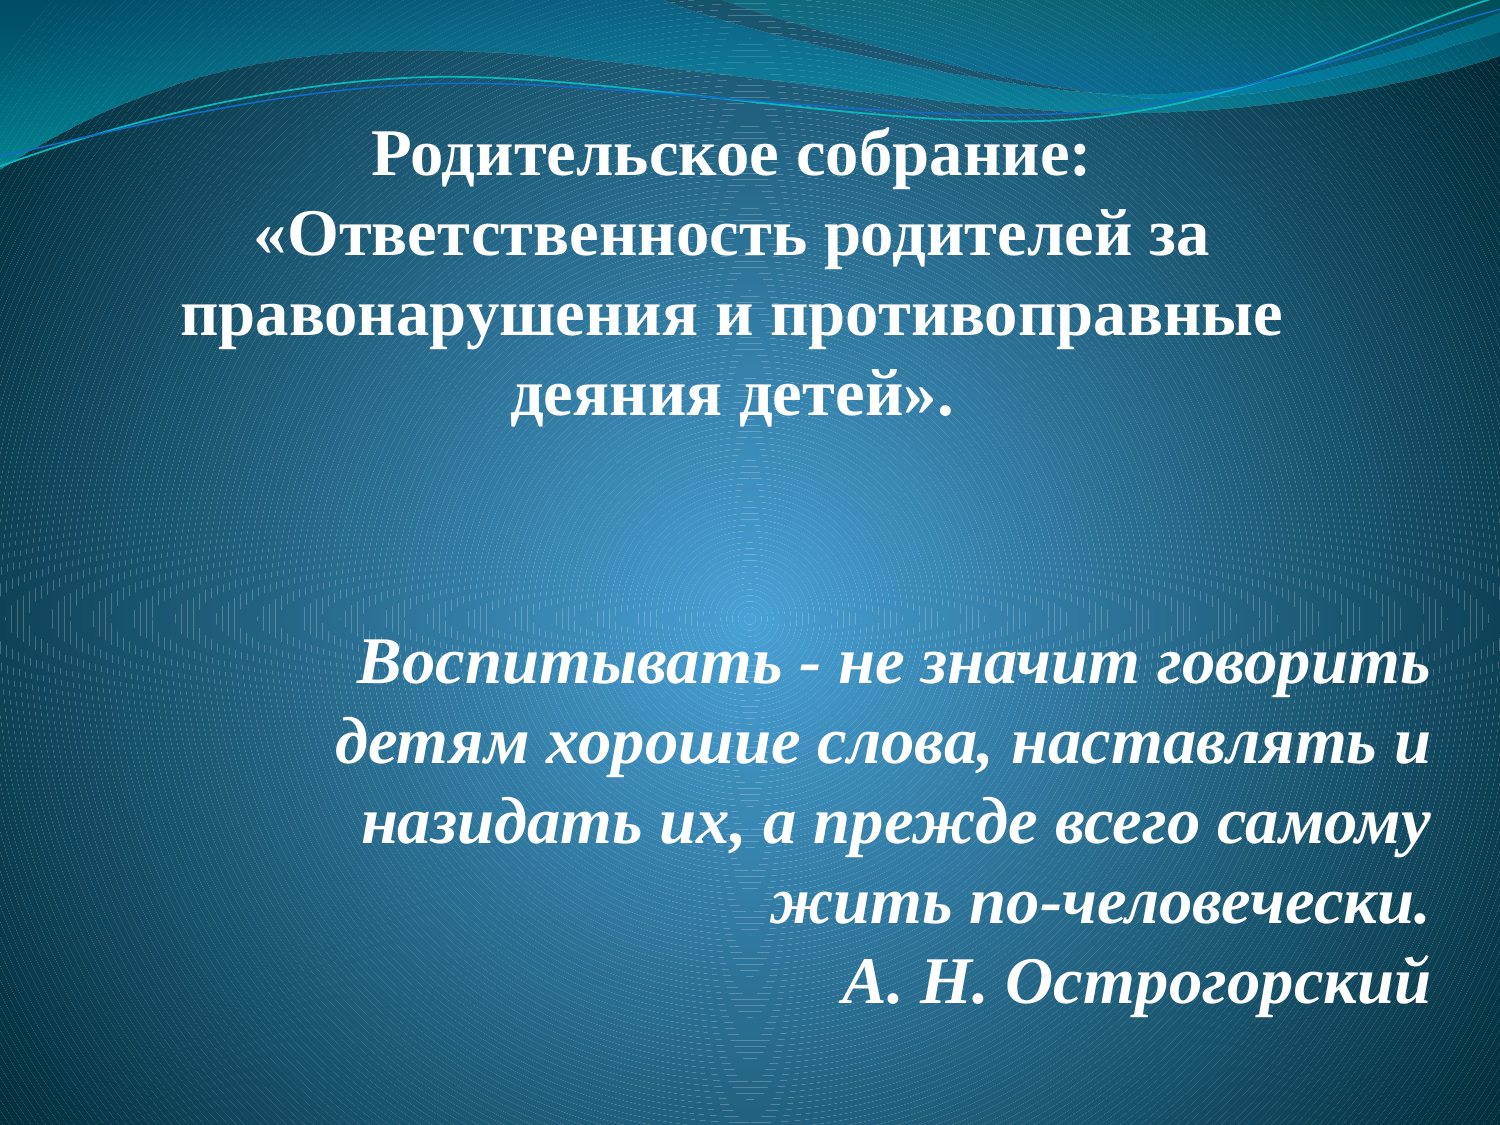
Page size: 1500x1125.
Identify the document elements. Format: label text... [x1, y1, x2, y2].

text_box Родительское собрание: «Ответственность родителей за правонарушения и противоправные деяния детей». [88, 101, 1376, 437]
text_box Воспитывать - не значит говорить детям хорошие слова, наставлять и назидать их, а прежде всего самому жить по-человечески. А. Н. Острогорский [312, 609, 1447, 1025]
